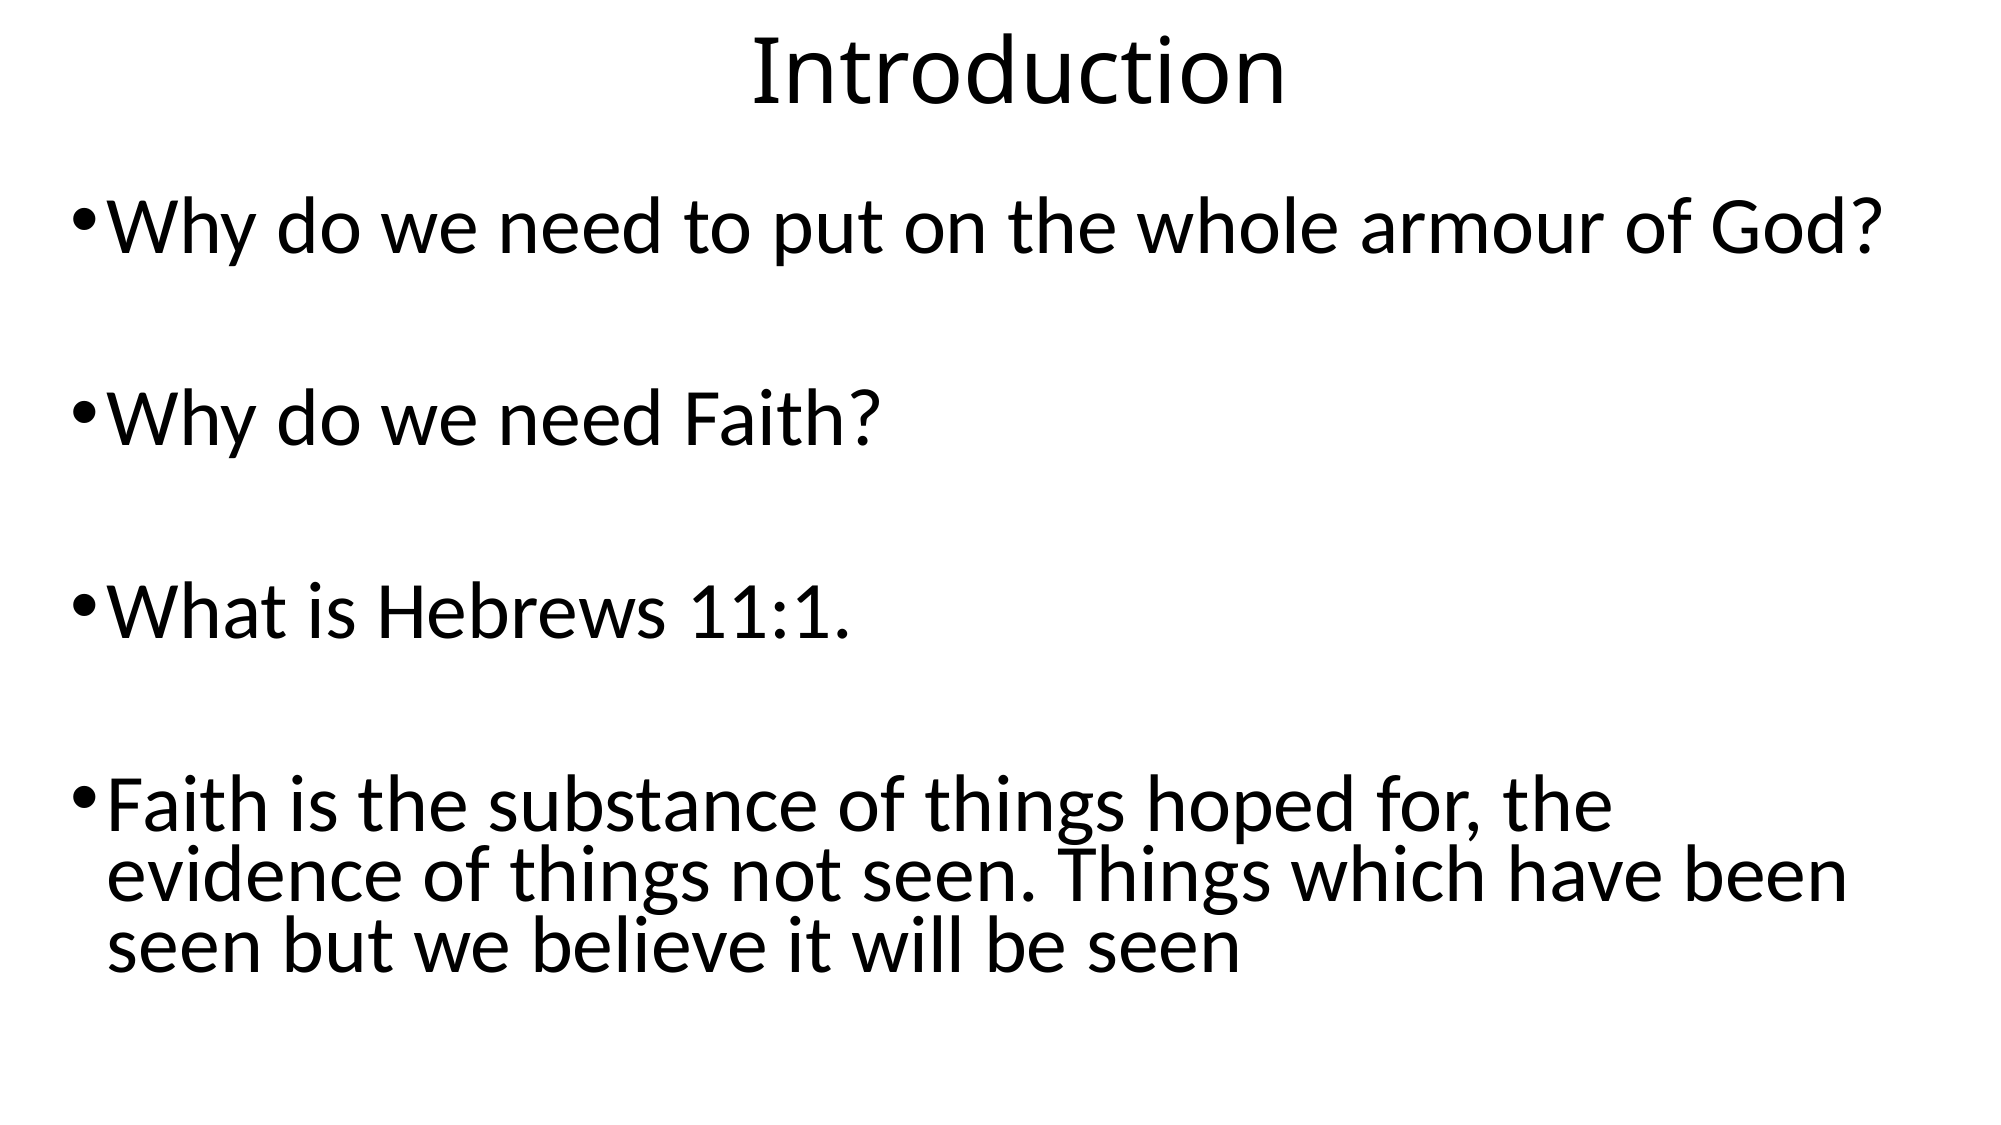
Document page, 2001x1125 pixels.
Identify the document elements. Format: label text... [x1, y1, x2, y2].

title Introduction [157, 14, 1884, 134]
list Why do we need to put on the whole armour of God? Why do we need Faith? What is Hebrews 11:1. Faith is the substance of things hoped for, the evidence of things not seen. Things which have been seen but we believe it will be seen [62, 188, 1932, 1077]
